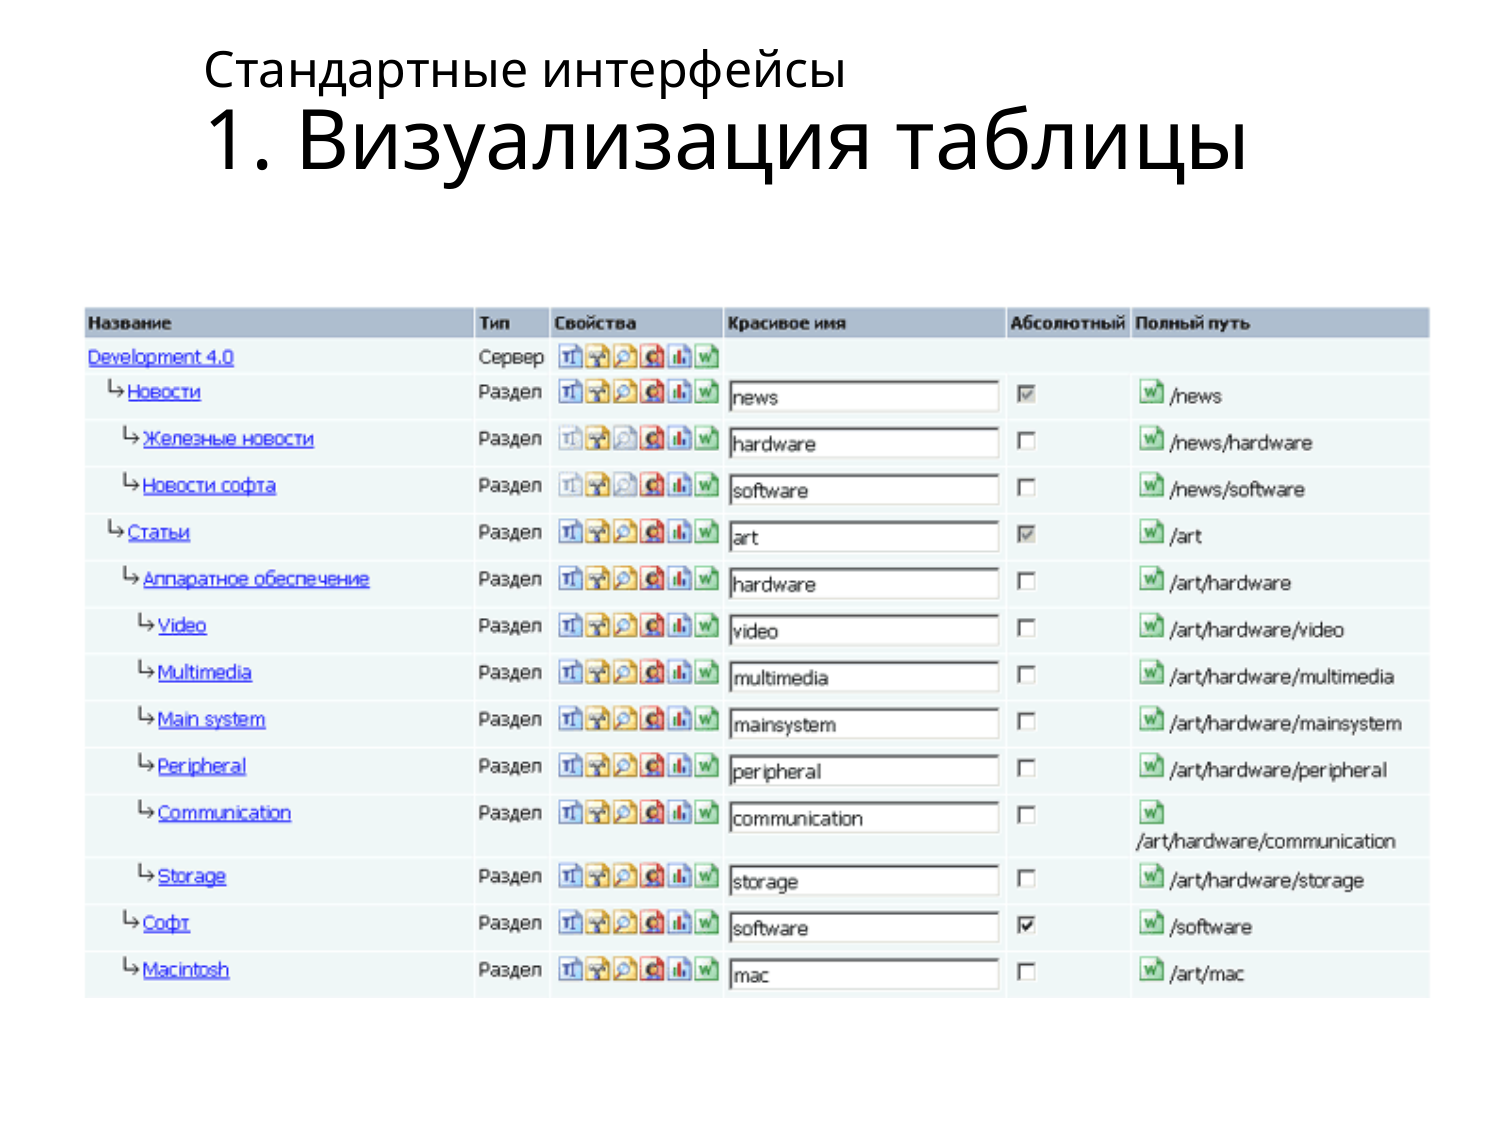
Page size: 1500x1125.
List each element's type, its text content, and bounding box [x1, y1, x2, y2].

picture [76, 302, 1436, 998]
title Стандартные интерфейсы 1. Визуализация таблицы [188, 35, 1468, 197]
